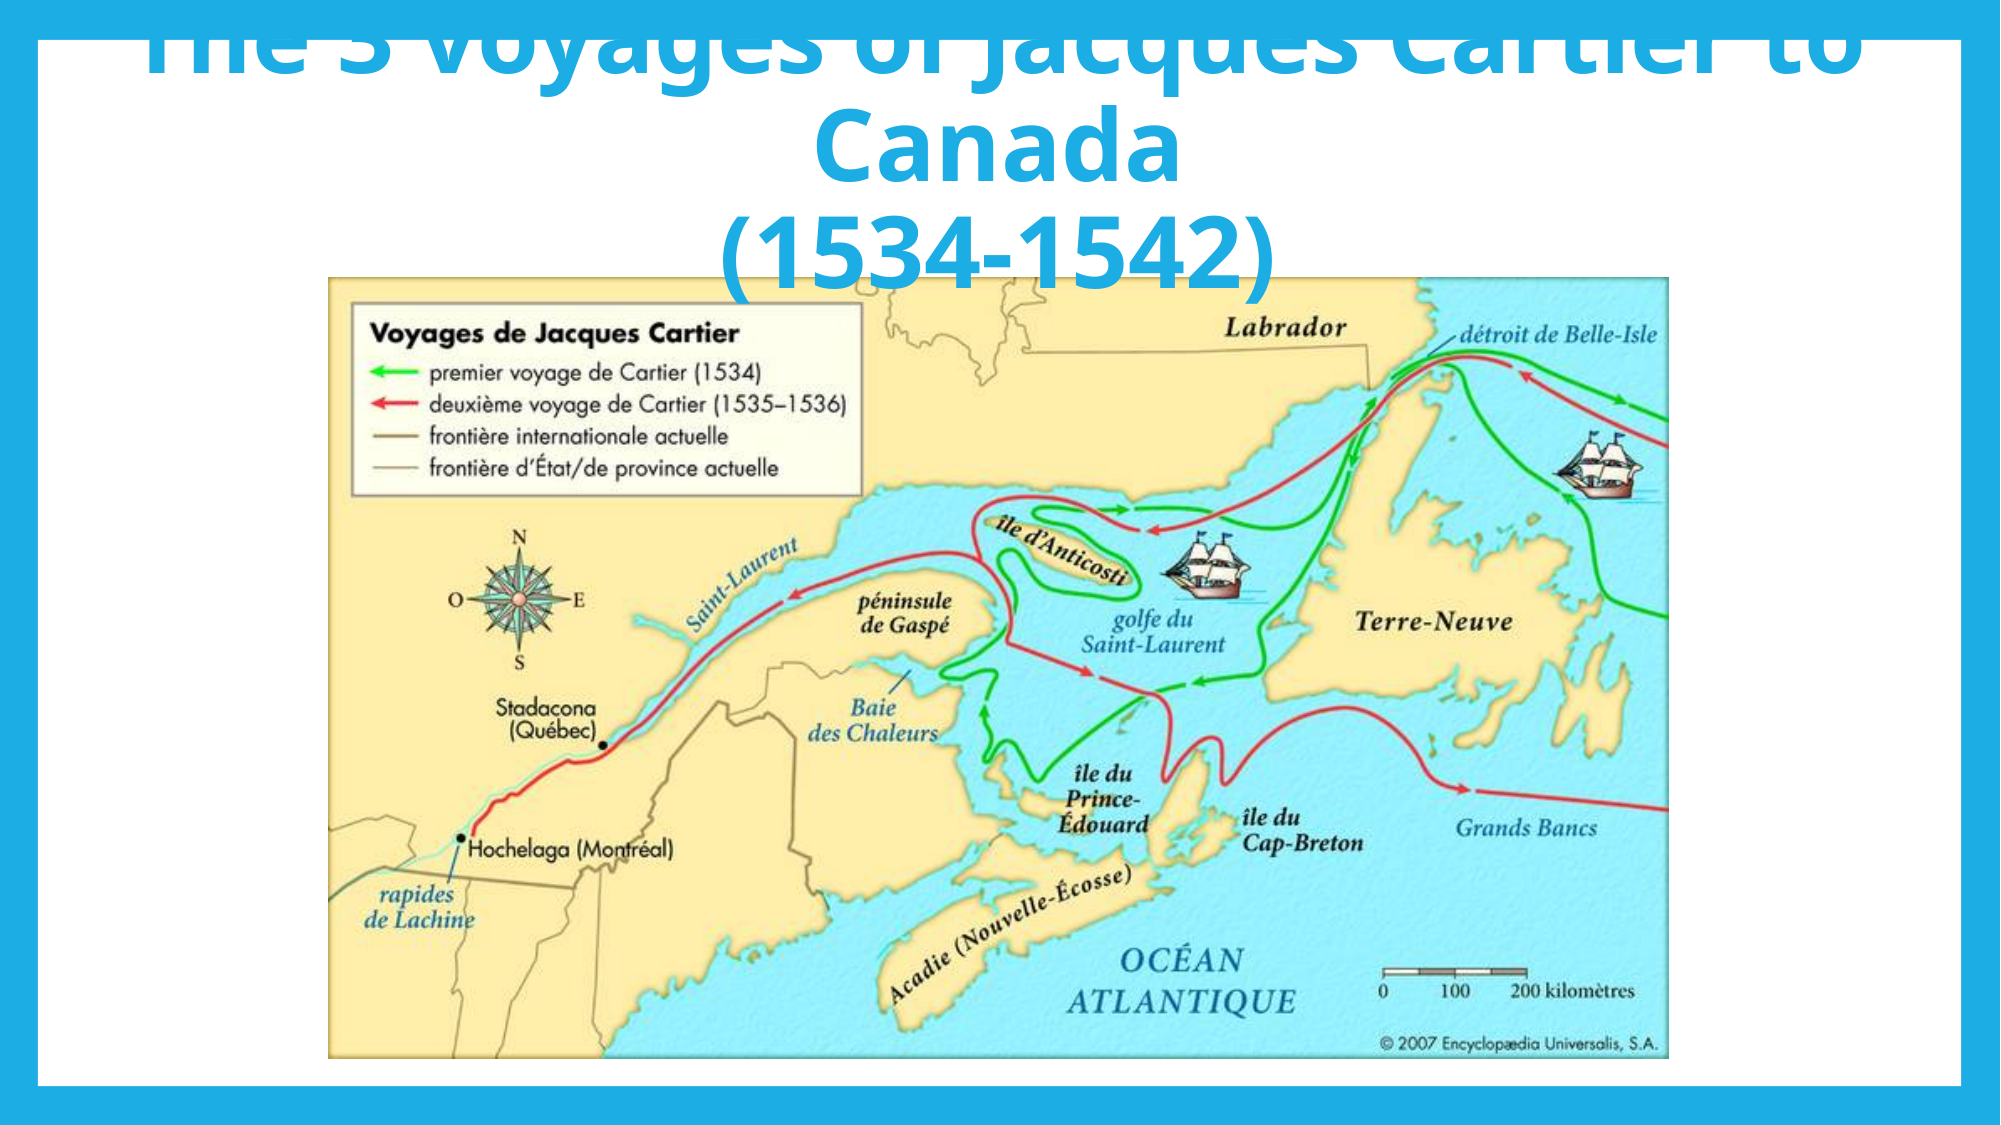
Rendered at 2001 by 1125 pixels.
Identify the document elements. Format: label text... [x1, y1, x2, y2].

text_box The 3 voyages of Jacques Cartier to Canada (1534-1542) [36, 37, 1961, 260]
picture [328, 277, 1669, 1059]
